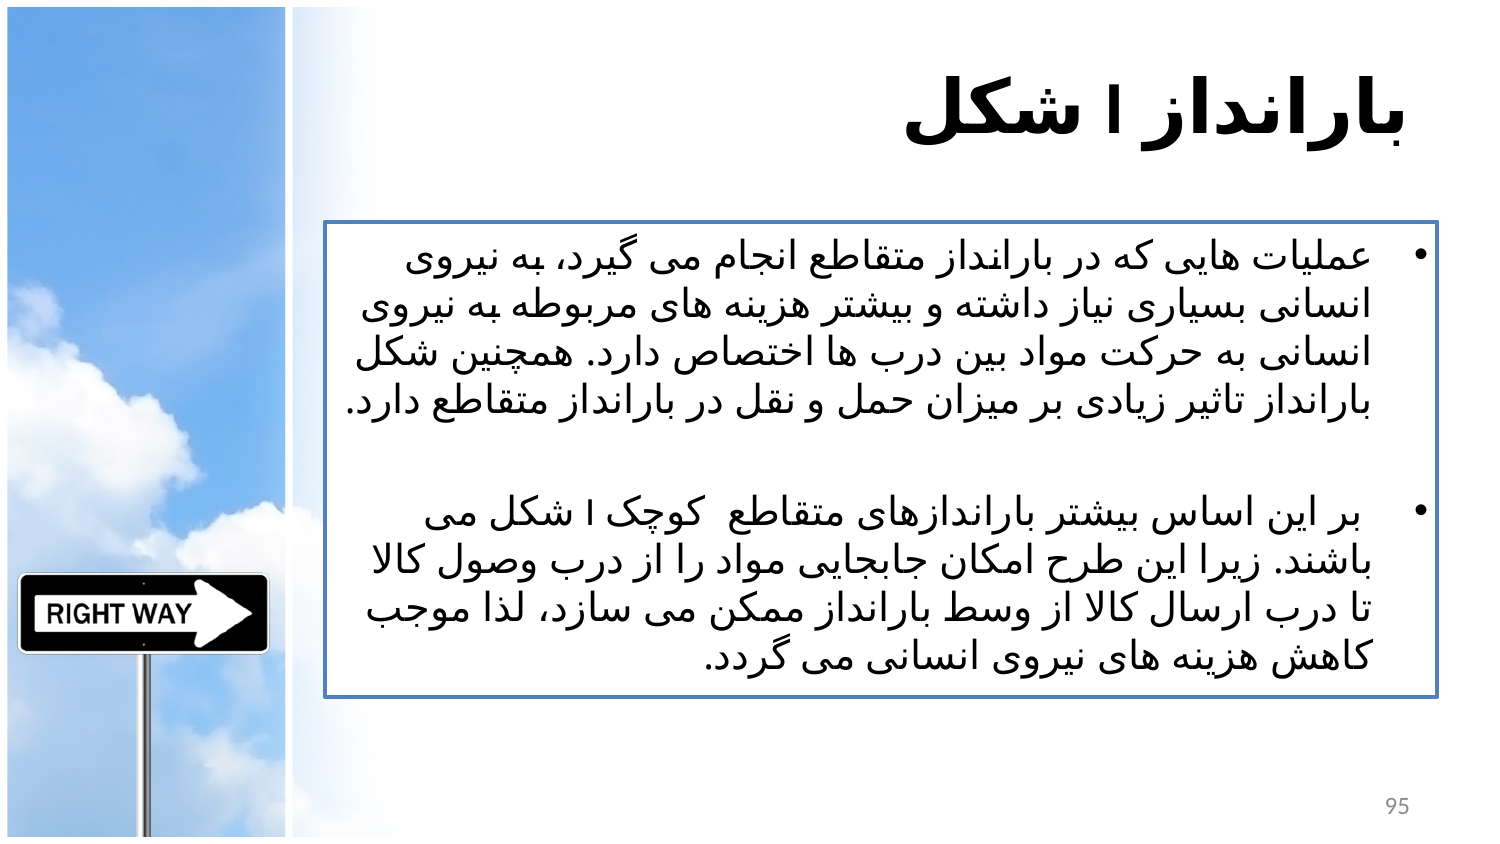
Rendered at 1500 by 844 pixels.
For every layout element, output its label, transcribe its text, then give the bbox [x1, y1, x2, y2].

title بارانداز I شکل [348, 33, 1425, 175]
picture [0, 0, 1500, 844]
slide_number 95 [1074, 782, 1425, 827]
list عملیات هایی که در بارانداز متقاطع انجام می گیرد، به نیروی انسانی بسیاری نیاز داشته و بیشتر هزینه های مربوطه به نیروی انسانی به حرکت مواد بین درب ها اختصاص دارد. همچنین شکل بارانداز تاثیر زیادی بر میزان حمل و نقل در بارانداز متقاطع دارد. بر این اساس بیشتر باراندازهای متقاطع کوچک I شکل می باشند. زیرا این طرح امکان جابجایی مواد را از درب وصول کالا تا درب ارسال کالا از وسط بارانداز ممکن می سازد، لذا موجب کاهش هزینه های نیروی انسانی می گردد. [323, 220, 1439, 699]
